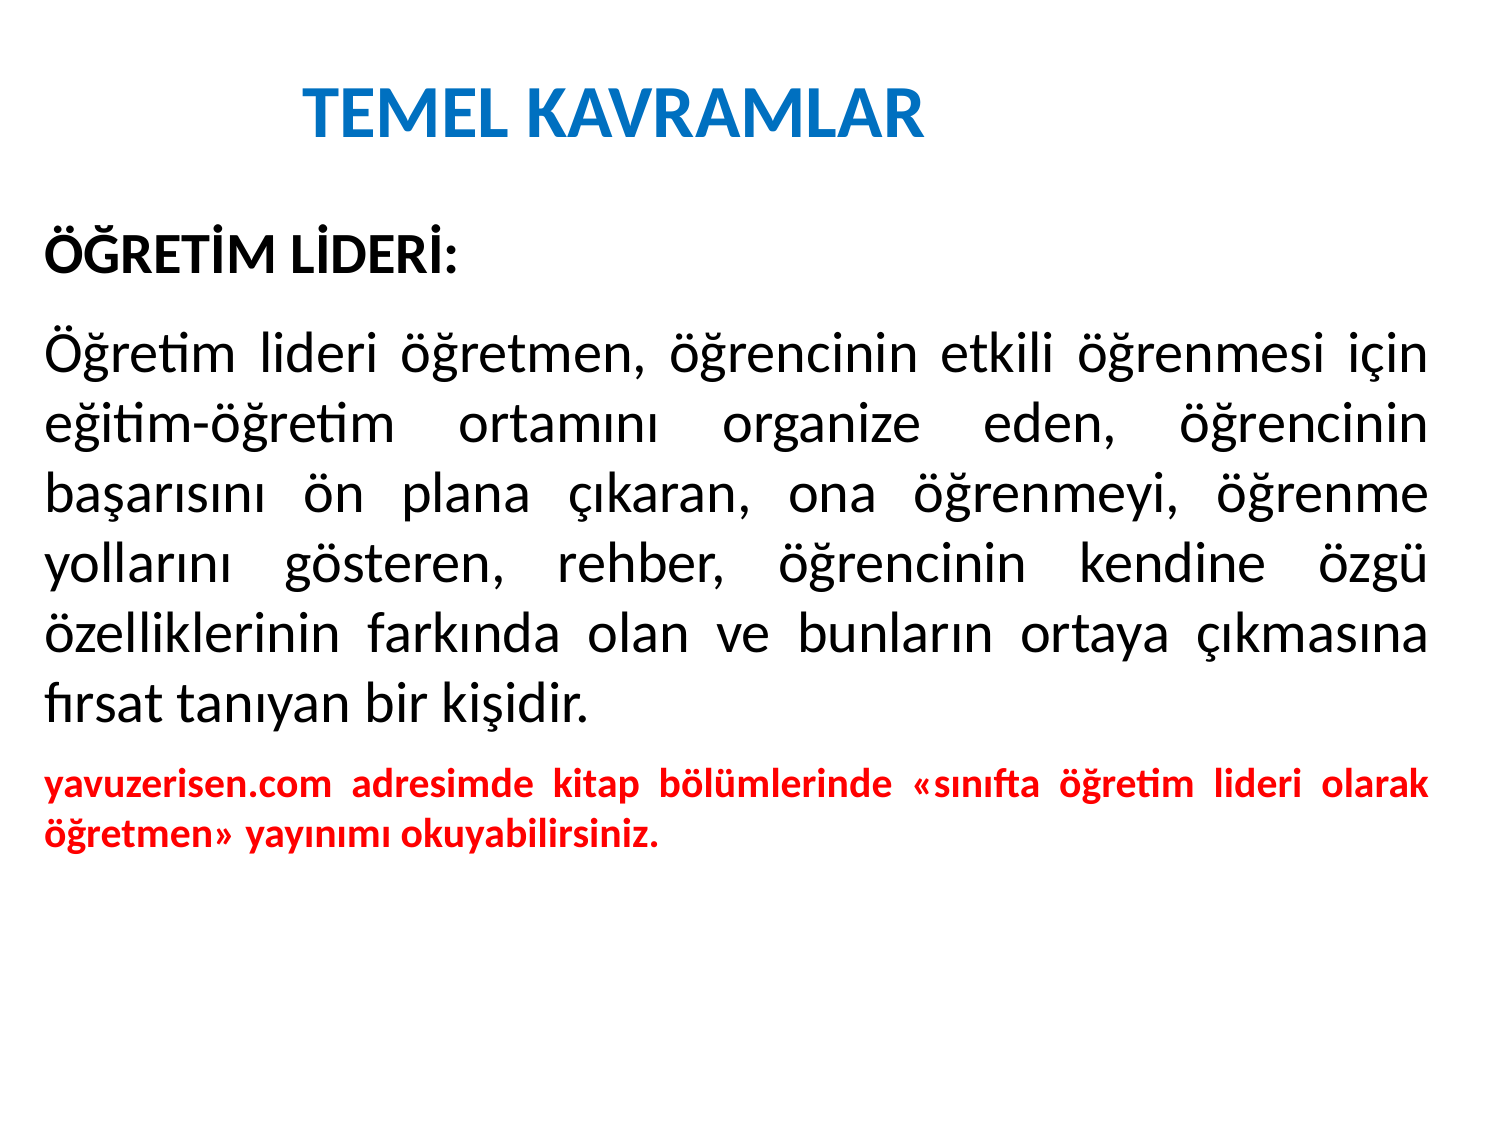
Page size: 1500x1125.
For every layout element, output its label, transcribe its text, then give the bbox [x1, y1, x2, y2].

text_box TEMEL KAVRAMLAR [287, 54, 1100, 160]
text_box ÖĞRETİM LİDERİ: Öğretim lideri öğretmen, öğrencinin etkili öğrenmesi için eğitim-öğretim ortamını organize eden, öğrencinin başarısını ön plana çıkaran, ona öğrenmeyi, öğrenme yollarını gösteren, rehber, öğrencinin kendine özgü özelliklerinin farkında olan ve bunların ortaya çıkmasına fırsat tanıyan bir kişidir. yavuzerisen.com adresimde kitap bölümlerinde «sınıfta öğretim lideri olarak öğretmen» yayınımı okuyabilirsiniz. [29, 208, 1445, 962]
